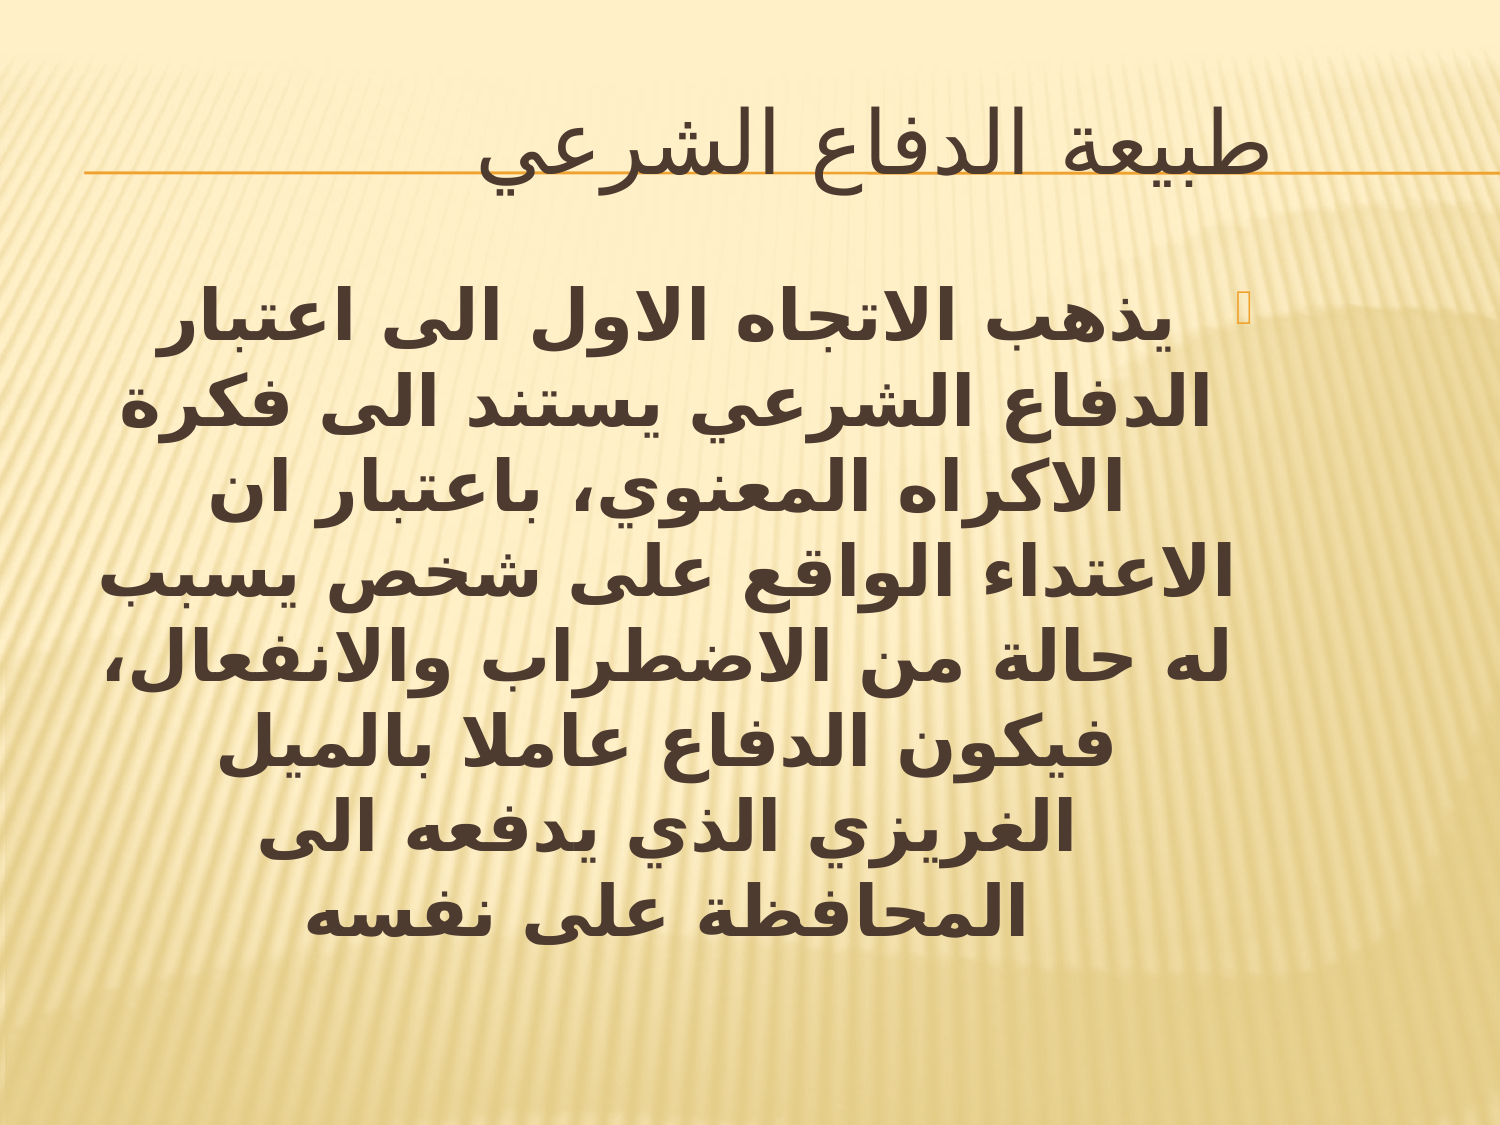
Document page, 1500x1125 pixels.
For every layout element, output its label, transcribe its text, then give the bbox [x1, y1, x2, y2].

title طبيعة الدفاع الشرعي [450, 45, 1300, 233]
list يذهب الاتجاه الاول الى اعتبار الدفاع الشرعي يستند الى فكرة الاكراه المعنوي، باعتبار ان الاعتداء الواقع على شخص يسبب له حالة من الاضطراب والانفعال، فيكون الدفاع عاملا بالميل الغريزي الذي يدفعه الى المحافظة على نفسه [75, 262, 1300, 963]
